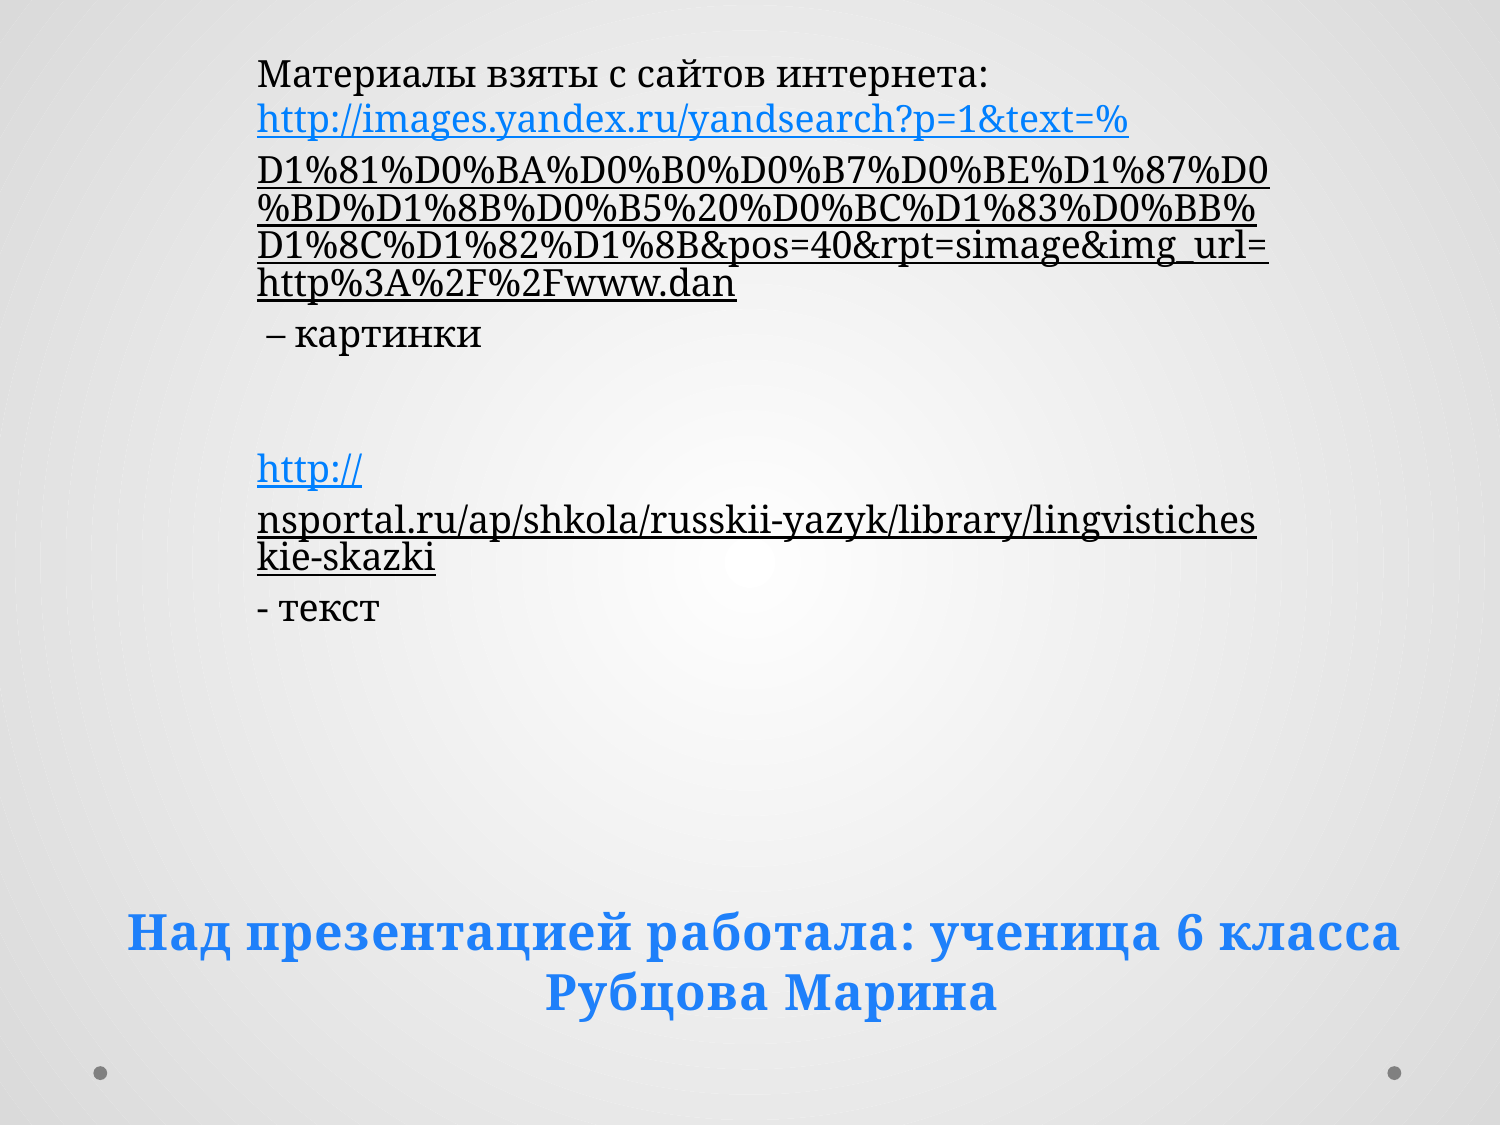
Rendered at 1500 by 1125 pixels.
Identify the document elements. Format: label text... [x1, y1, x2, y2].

text_box Материалы взяты с сайтов интернета: http://images.yandex.ru/yandsearch?p=1&text=%D1%81%D0%BA%D0%B0%D0%B7%D0%BE%D1%87%D0%BD%D1%8B%D0%B5%20%D0%BC%D1%83%D0%BB%D1%8C%D1%82%D1%8B&pos=40&rpt=simage&img_url=http%3A%2F%2Fwww.dan – картинки http://nsportal.ru/ap/shkola/russkii-yazyk/library/lingvisticheskie-skazki- текст [242, 42, 1294, 532]
text_box Над презентацией работала: ученица 6 класса Рубцова Марина [62, 893, 1469, 1029]
